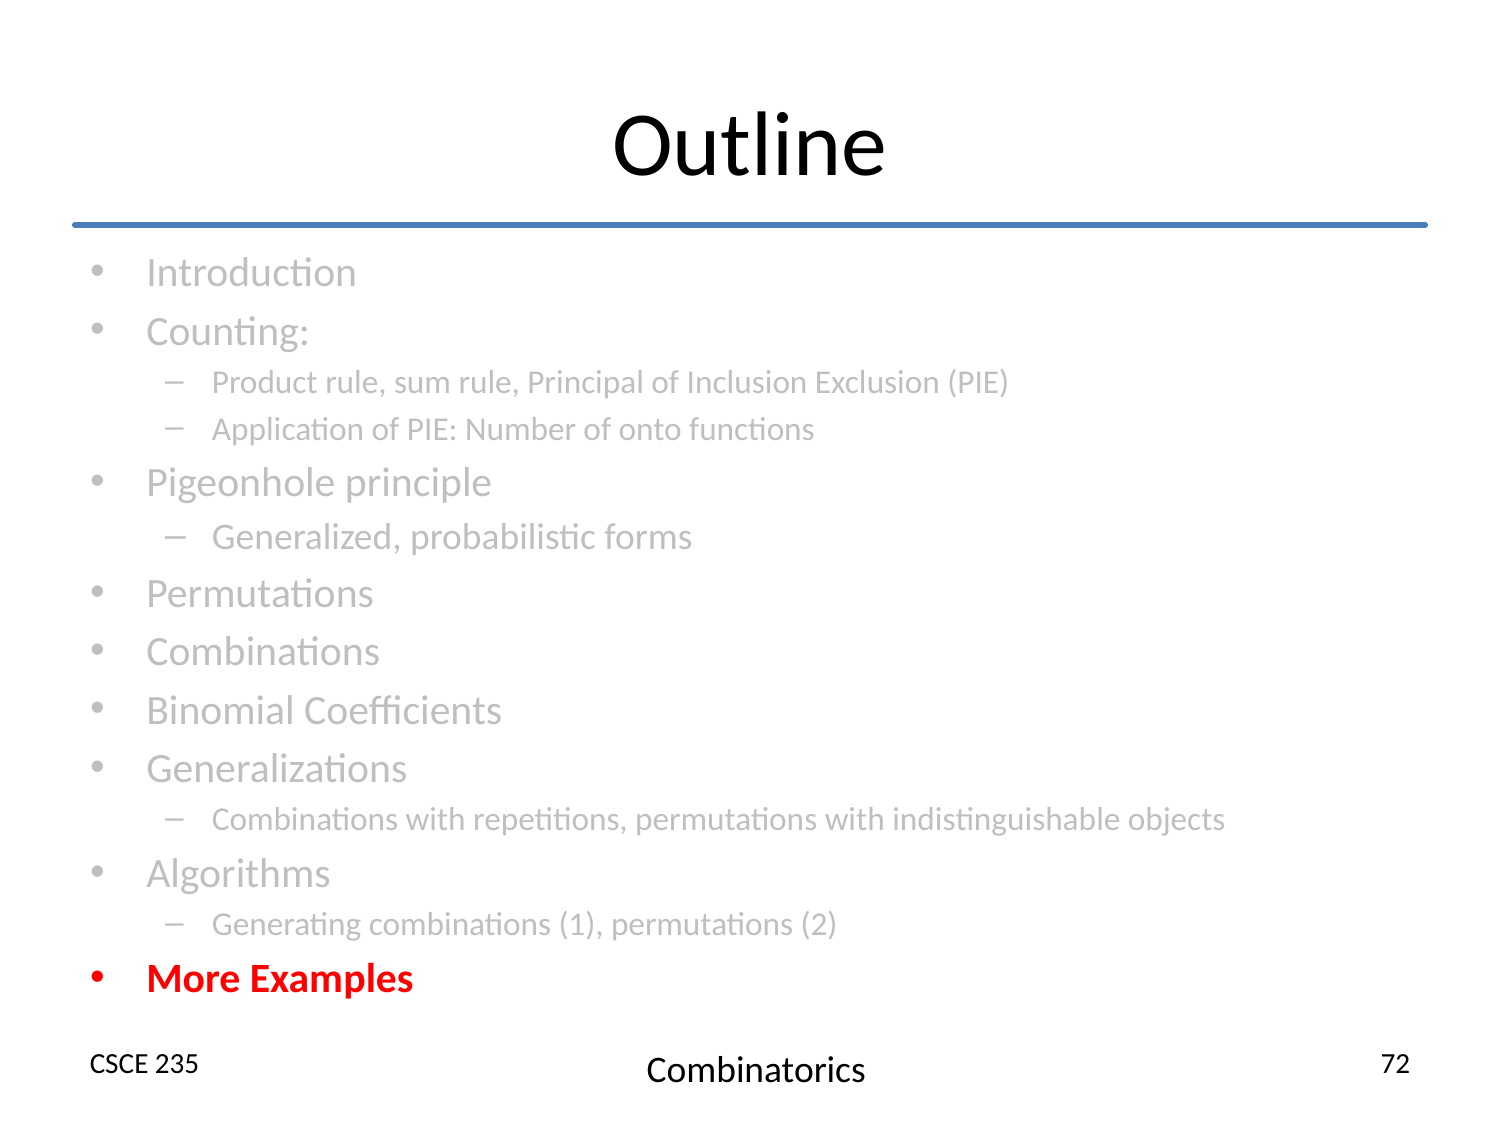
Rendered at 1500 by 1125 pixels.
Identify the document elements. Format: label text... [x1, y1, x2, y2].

title Outline [75, 45, 1425, 233]
list Introduction Counting: Product rule, sum rule, Principal of Inclusion Exclusion (PIE) Application of PIE: Number of onto functions Pigeonhole principle Generalized, probabilistic forms Permutations Combinations Binomial Coefficients Generalizations Combinations with repetitions, permutations with indistinguishable objects Algorithms Generating combinations (1), permutations (2) More Examples [75, 237, 1425, 980]
